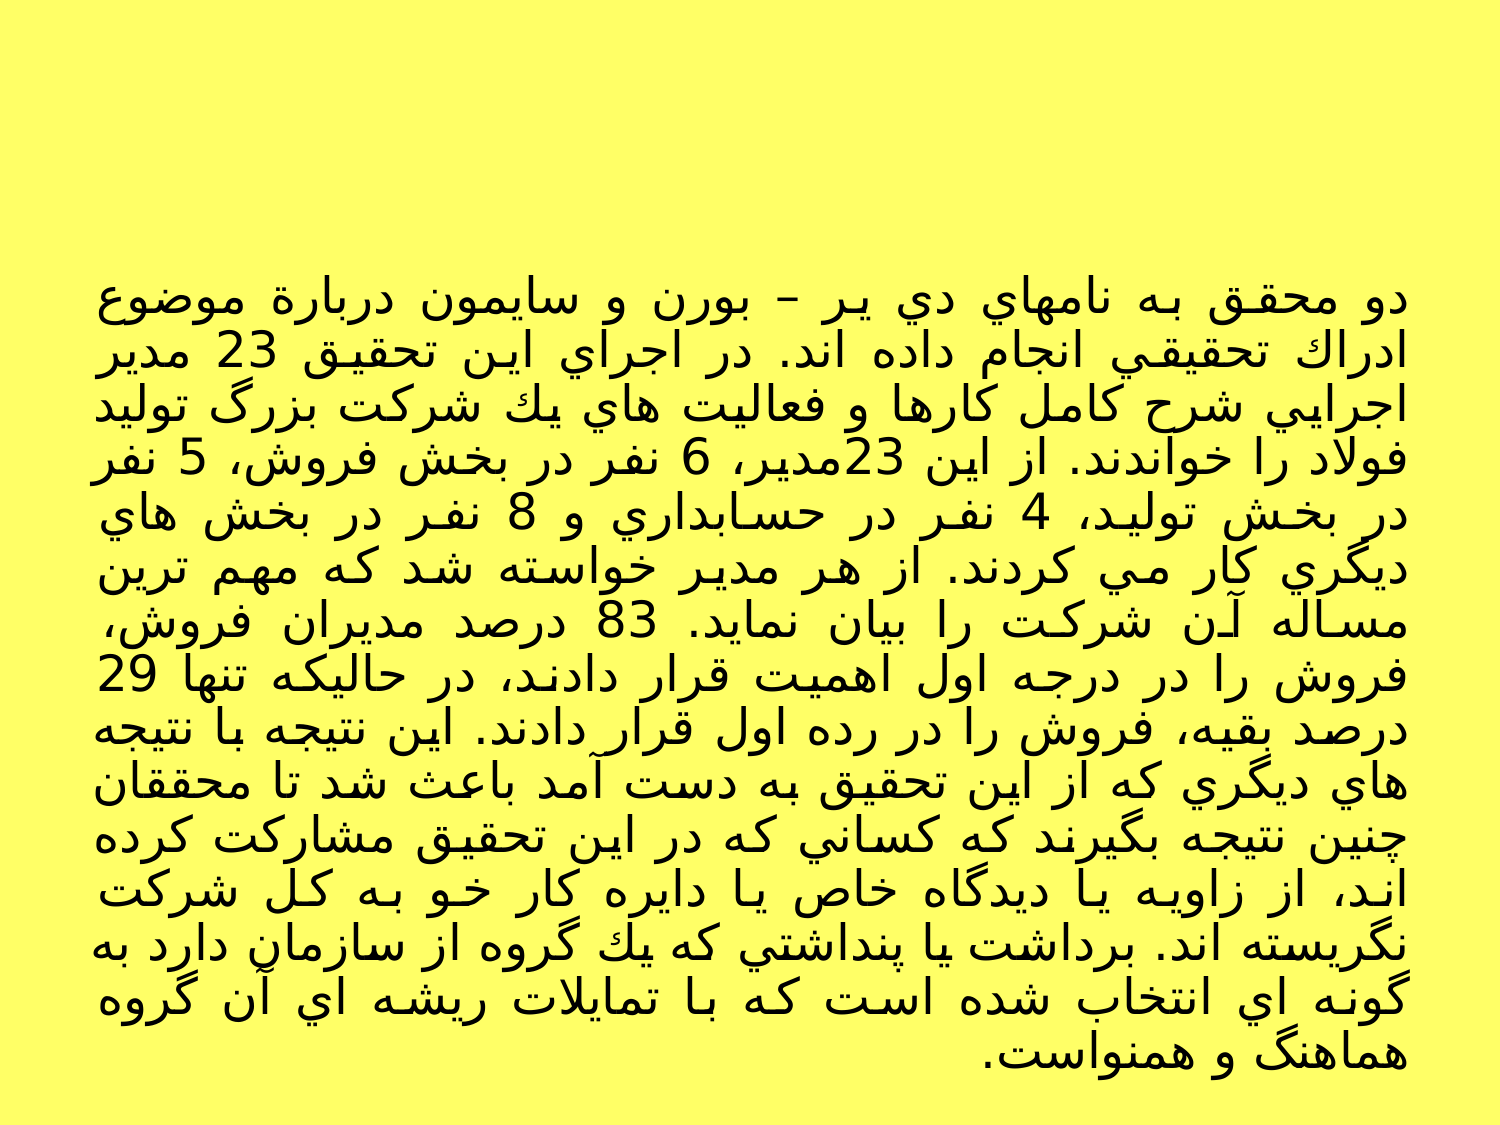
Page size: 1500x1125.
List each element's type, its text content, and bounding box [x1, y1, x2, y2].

text_box [1344, 1031, 1406, 1069]
text_box [515, 1005, 553, 1014]
text_box [101, 1005, 119, 1015]
text_box [962, 1005, 980, 1015]
text_box [1127, 1005, 1194, 1013]
text_box [1211, 1053, 1233, 1080]
text_box [1098, 1045, 1193, 1080]
text_box [606, 1005, 655, 1015]
text_box [1316, 1005, 1355, 1013]
text_box [462, 1005, 485, 1026]
text_box [299, 1005, 329, 1020]
text_box [746, 1005, 792, 1013]
list دو محقق به نامهاي دي ير – بورن و سايمون دربارة موضوع ادراك تحقيقي انجام داده اند. در اجراي اين تحقيق 23 مدير اجرايي شرح كامل كارها و فعاليت هاي يك شركت بزرگ توليد فولاد را خواندند. از اين 23مدير، 6 نفر در بخش فروش، 5 نفر در بخش توليد، 4 نفر در حسابداري و 8 نفر در بخش هاي ديگري كار مي كردند. از هر مدير خواسته شد كه مهم ترين مساله آن شركت را بيان نمايد. 83 درصد مديران فروش، فروش را در درجه اول اهميت قرار دادند، در حاليكه تنها 29 درصد بقيه، فروش را در رده اول قرار دادند. اين نتيجه با نتيجه هاي ديگري كه از اين تحقيق به دست آمد باعث شد تا محققان چنين نتيجه بگيرند كه كساني كه در اين تحقيق مشاركت كرده اند، از زاويه يا ديدگاه خاص يا دايره كار خو به كل شركت نگريسته اند. برداشت يا پنداشتي كه يك گروه از سازمان دارد به گونه اي انتخاب شده است كه با تمايلات ريشه اي آن گروه هماهنگ و همنواست. [75, 262, 1425, 1005]
text_box [1079, 1005, 1117, 1014]
text_box [1240, 1005, 1270, 1020]
text_box [827, 1005, 916, 1014]
text_box [688, 1005, 714, 1013]
text_box [1000, 1050, 1082, 1068]
text_box [1358, 1005, 1402, 1026]
text_box [145, 1005, 190, 1026]
text_box [225, 1005, 253, 1021]
text_box [562, 1005, 597, 1014]
text_box [1092, 1031, 1096, 1067]
text_box [375, 1005, 459, 1014]
text_box [1257, 1031, 1335, 1070]
text_box [988, 1005, 1047, 1014]
text_box [121, 1005, 143, 1026]
